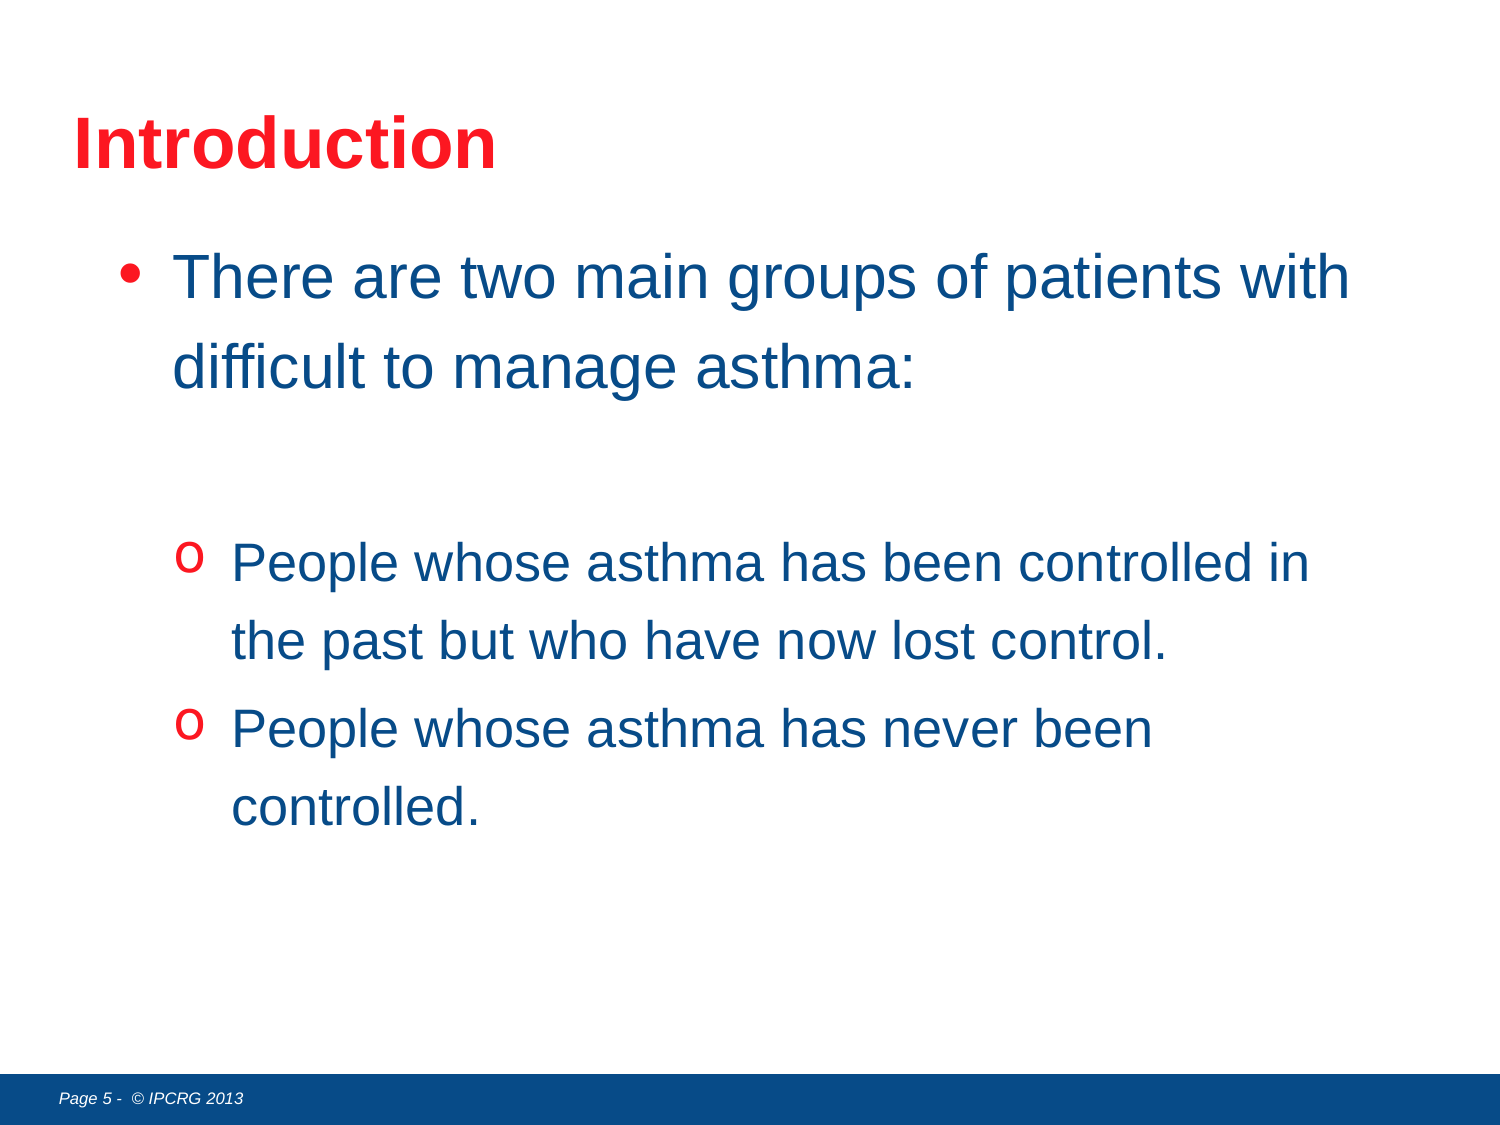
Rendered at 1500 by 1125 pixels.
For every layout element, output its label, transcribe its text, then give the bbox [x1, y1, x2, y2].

list There are two main groups of patients with difficult to manage asthma: People whose asthma has been controlled in the past but who have now lost control. People whose asthma has never been controlled. [100, 213, 1377, 977]
title Introduction [58, 88, 1238, 214]
